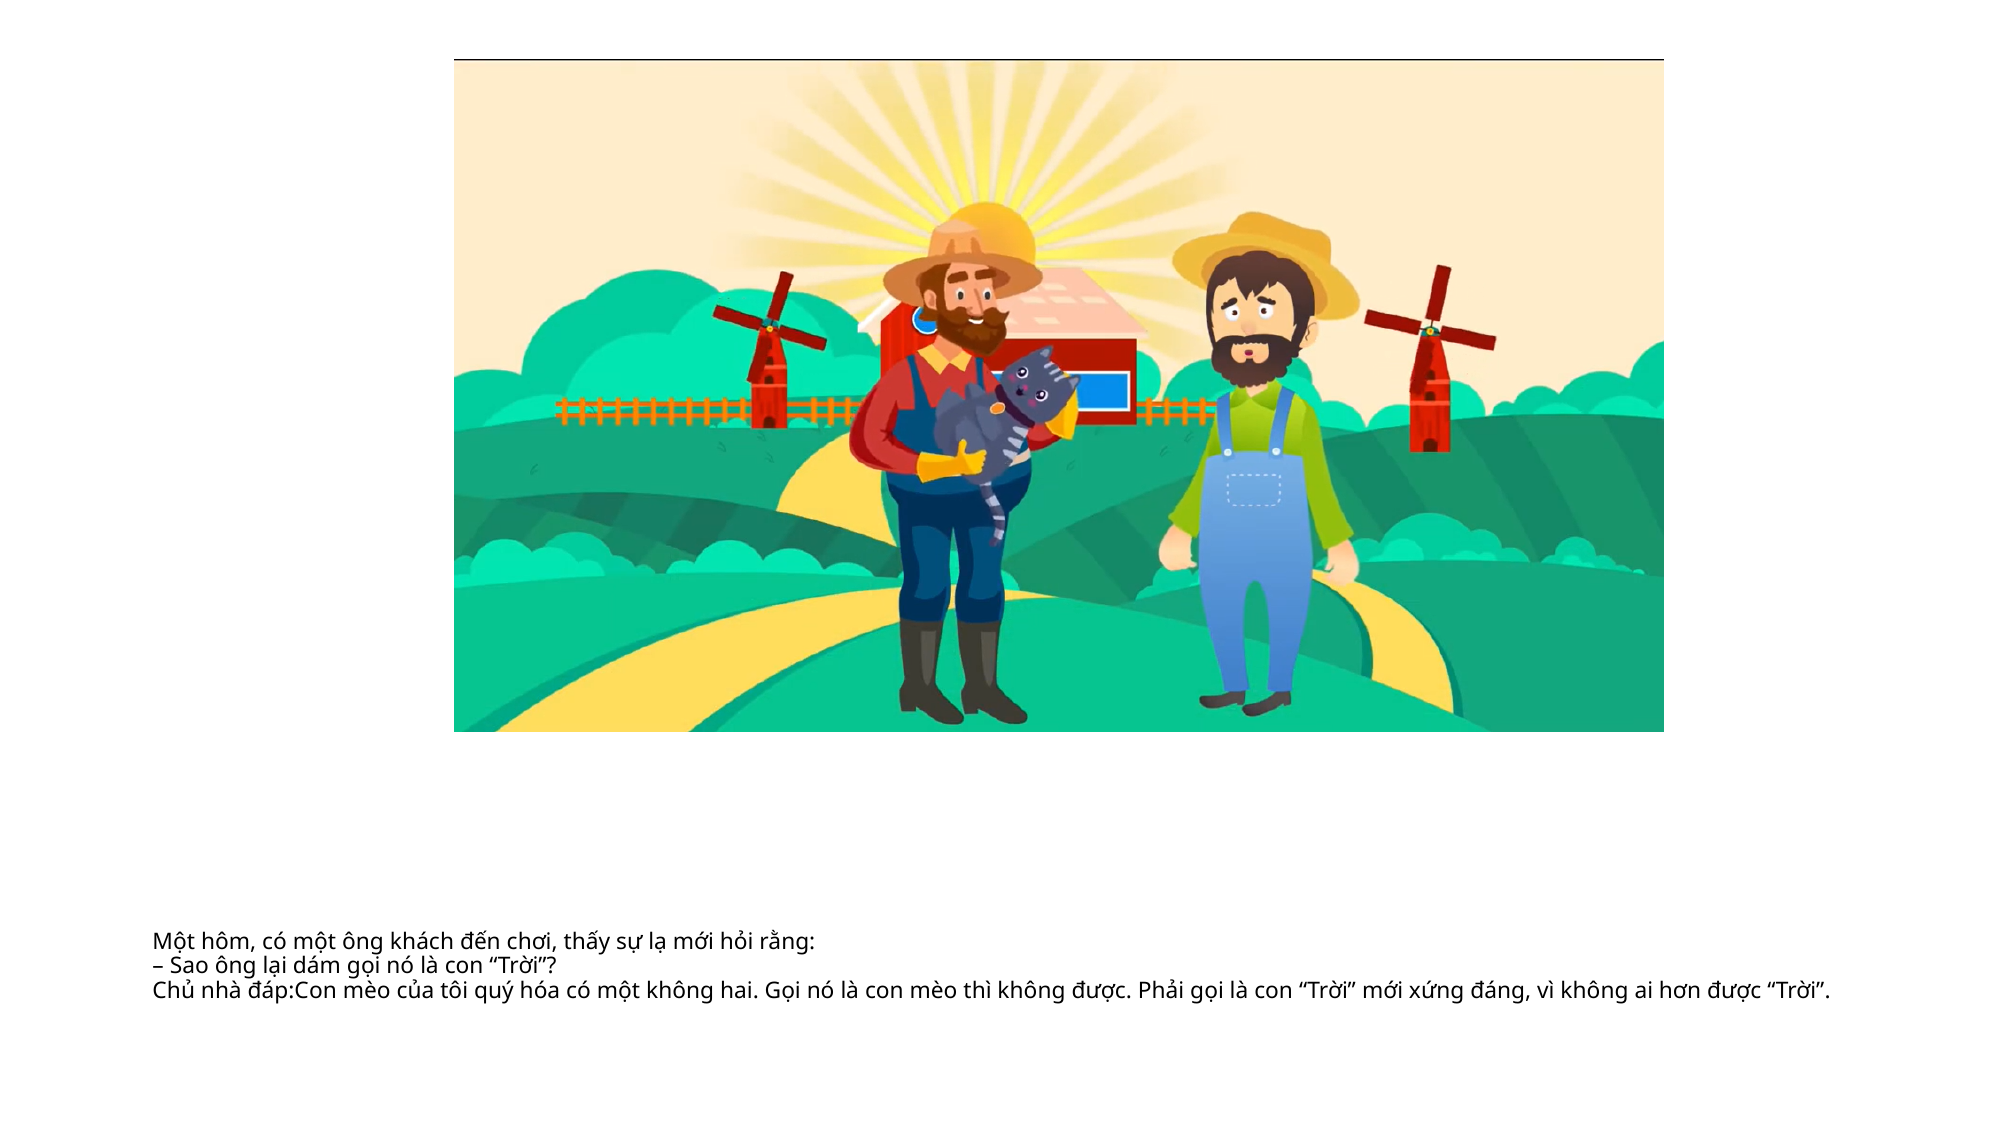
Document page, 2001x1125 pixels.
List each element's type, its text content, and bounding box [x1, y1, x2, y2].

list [454, 59, 1664, 732]
title Một hôm, có một ông khách đến chơi, thấy sự lạ mới hỏi rằng: – Sao ông lại dám gọi nó là con “Trời”? Chủ nhà đáp:Con mèo của tôi quý hóa có một không hai. Gọi nó là con mèo thì không được. Phải gọi là con “Trời” mới xứng đáng, vì không ai hơn được “Trời”. [137, 915, 1863, 1070]
